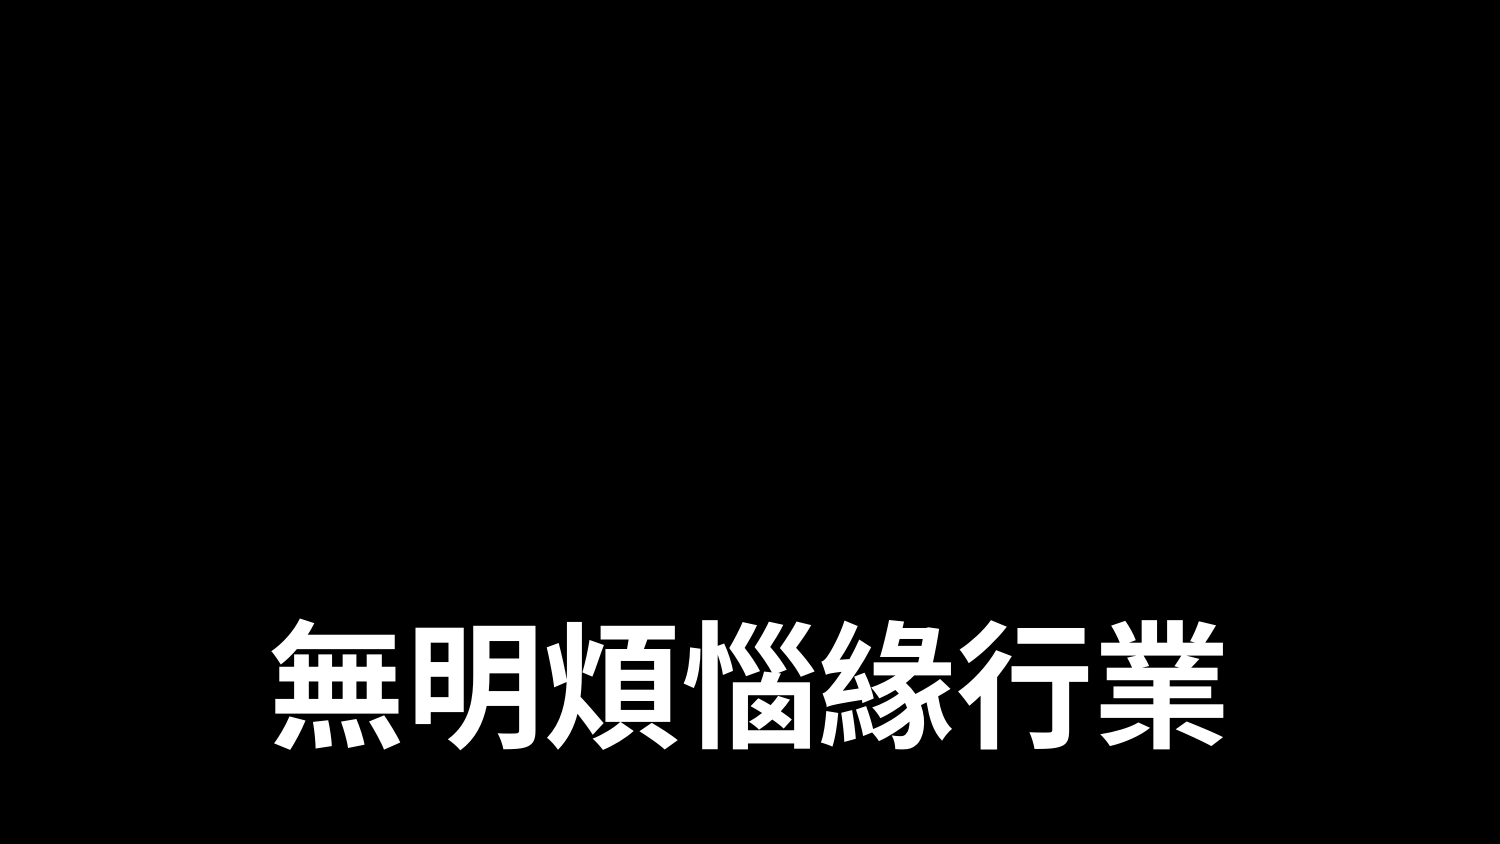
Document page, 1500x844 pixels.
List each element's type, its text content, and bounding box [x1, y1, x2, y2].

title 無明煩惱緣行業 [75, 611, 1425, 753]
